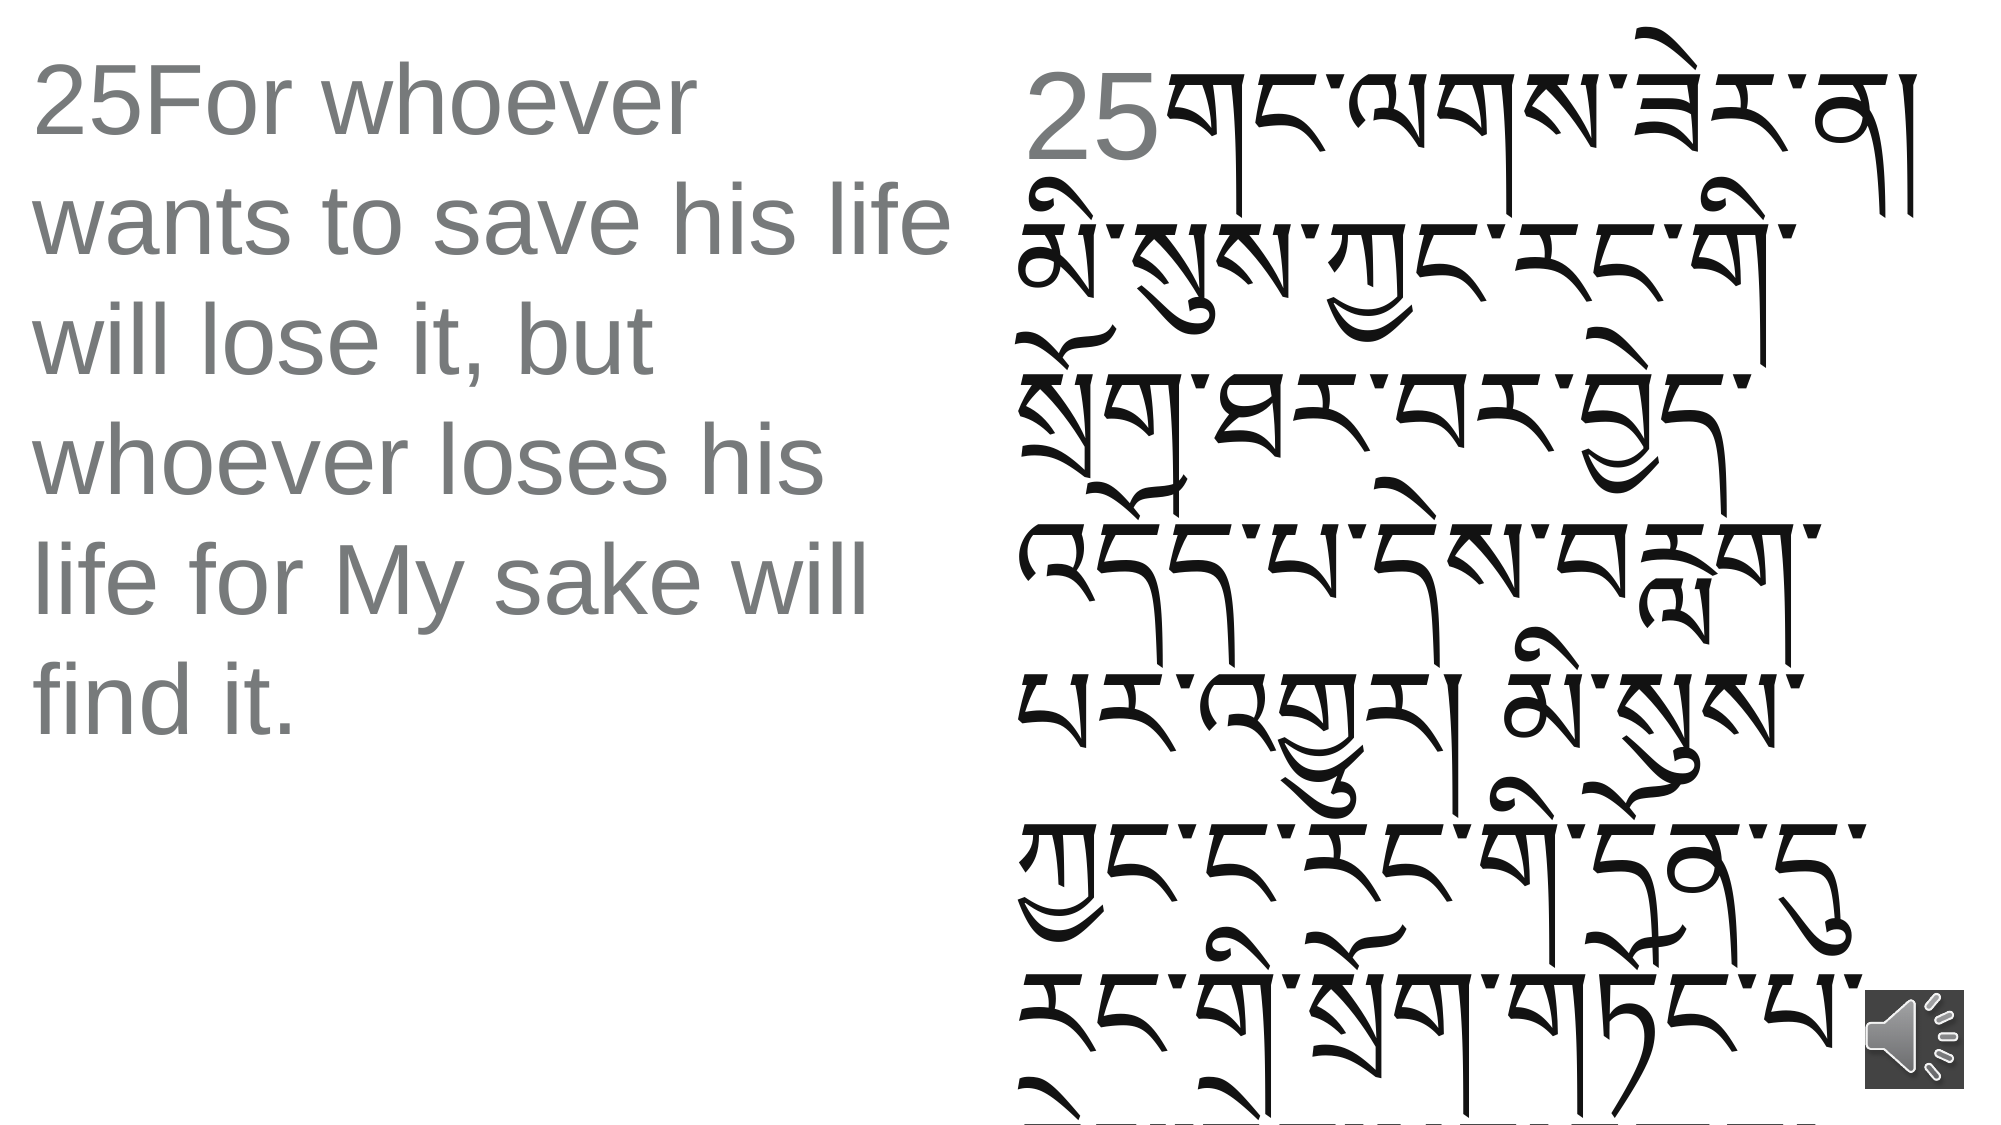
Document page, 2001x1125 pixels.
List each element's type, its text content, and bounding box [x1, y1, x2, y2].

text_box 25For whoever wants to save his life will lose it, but whoever loses his life for My sake will find it. [18, 27, 973, 1104]
picture [1864, 989, 1965, 1090]
text_box 25གང་ལགས་ཟེར་ན། མི་སུས་ཀྱང་རང་གི་སྲོག་ཐར་བར་བྱེད་འདོད་པ་དེས་བརླག་པར་འགྱུར། མི་སུས་ཀྱང་ང་རང་གི་དོན་དུ་རང་གི་སྲོག་གཏོང་པ་དེས་རྙེད་པར་འགྱུར་ངེས་ཡིན། [999, 27, 2000, 1104]
